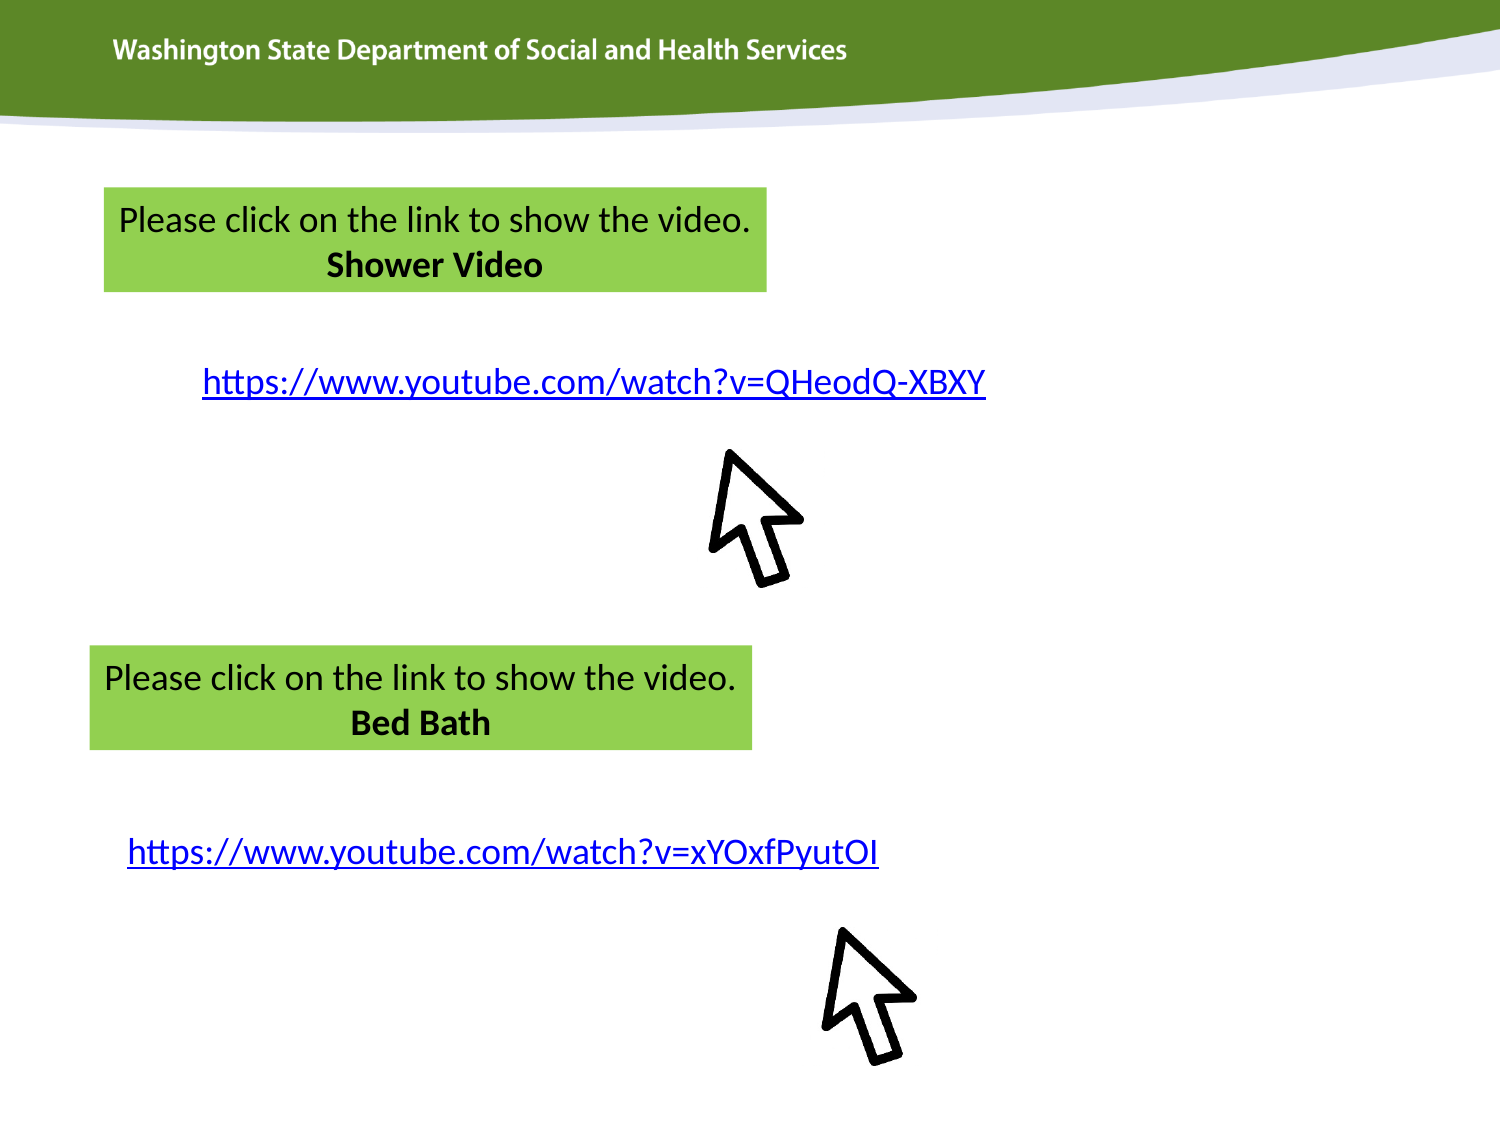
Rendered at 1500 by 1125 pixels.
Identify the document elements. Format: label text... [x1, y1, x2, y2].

text_box https://www.youtube.com/watch?v=QHeodQ-XBXY [187, 349, 1011, 410]
picture [0, 0, 1500, 147]
picture [687, 449, 826, 588]
text_box https://www.youtube.com/watch?v=xYOxfPyutOI [112, 819, 1133, 880]
text_box Please click on the link to show the video. Shower Video [103, 187, 767, 293]
picture [799, 927, 938, 1066]
text_box Please click on the link to show the video. Bed Bath [89, 645, 753, 751]
